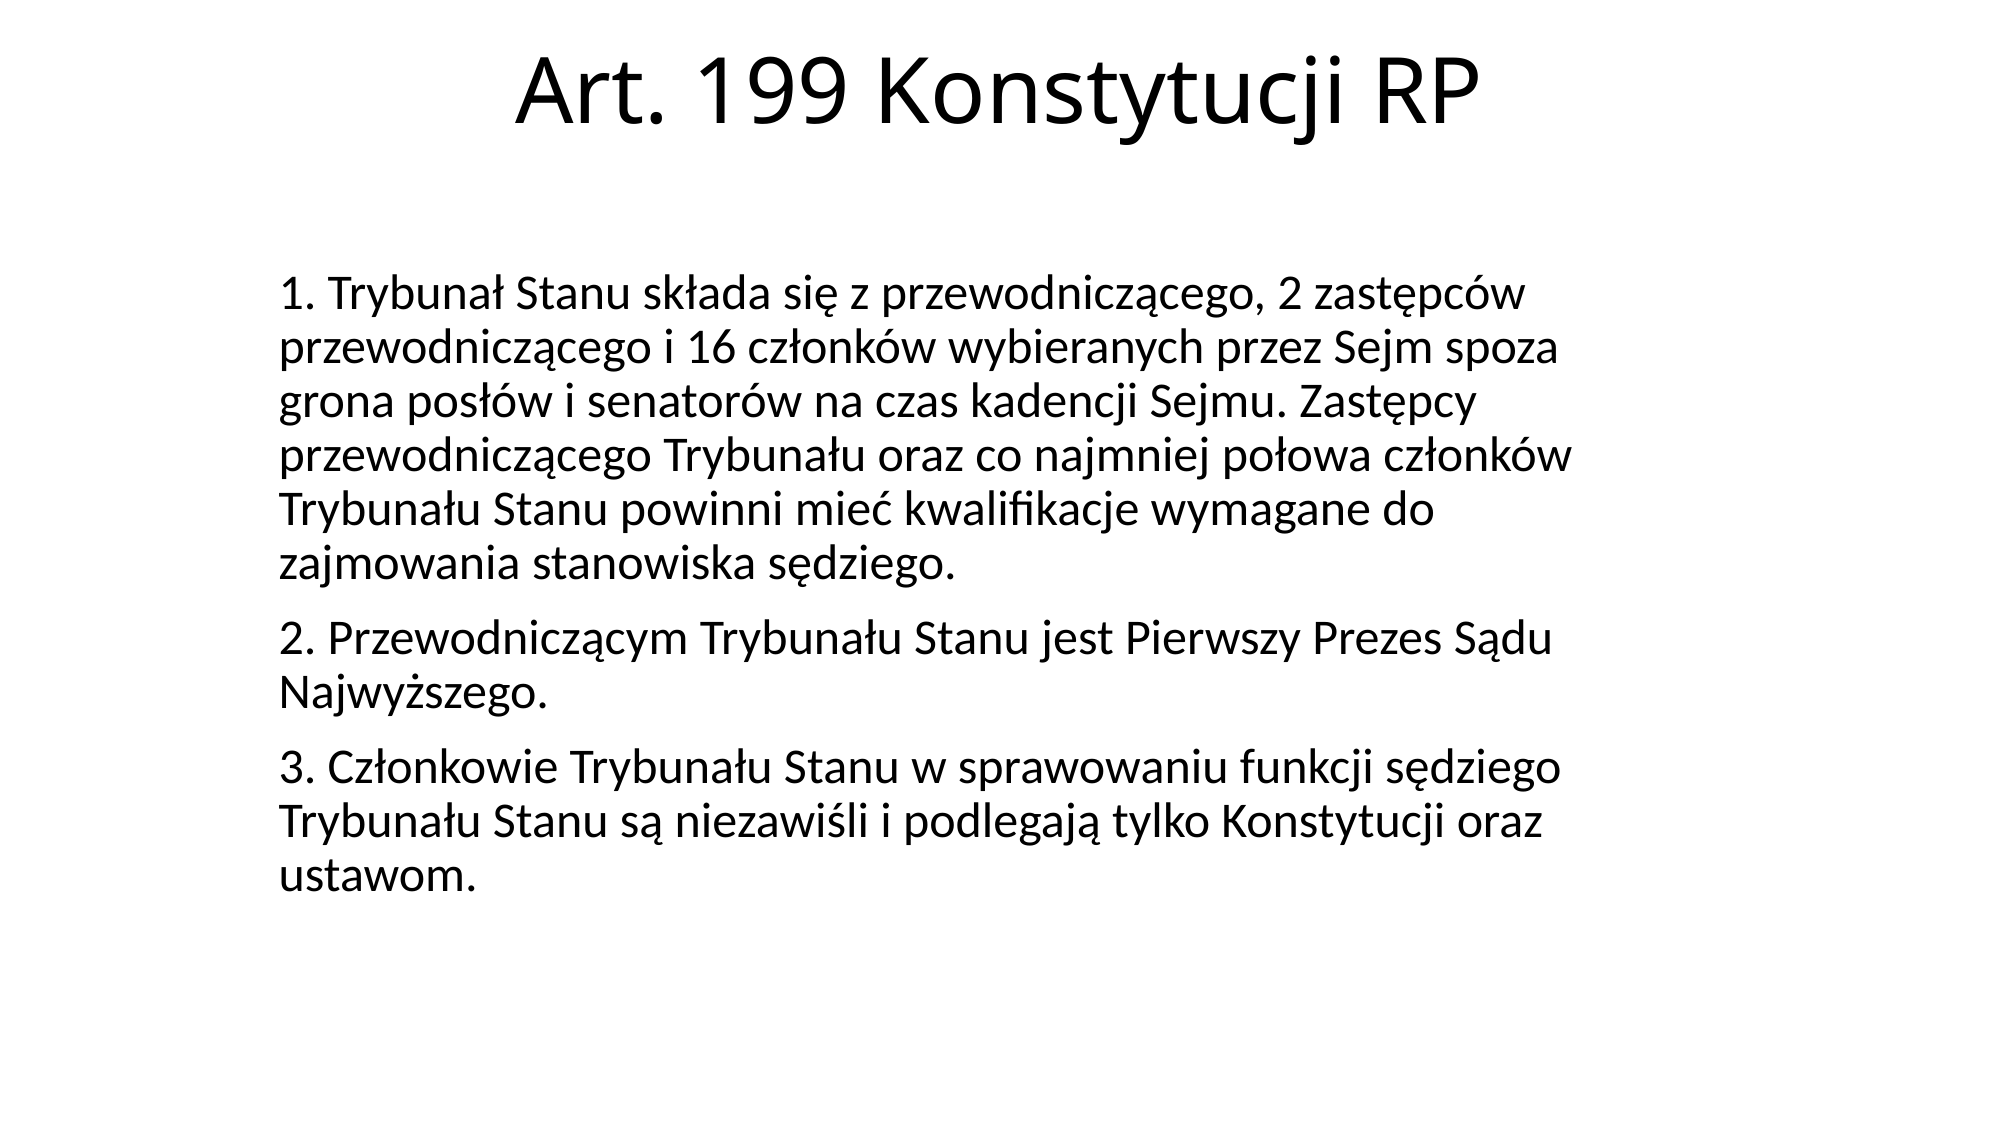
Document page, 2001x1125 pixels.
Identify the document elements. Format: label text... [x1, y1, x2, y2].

title Art. 199 Konstytucji RP [353, 34, 1647, 153]
list 1. Trybunał Stanu składa się z przewodniczącego, 2 zastępców przewodniczącego i 16 członków wybieranych przez Sejm spoza grona posłów i senatorów na czas kadencji Sejmu. Zastępcy przewodniczącego Trybunału oraz co najmniej połowa członków Trybunału Stanu powinni mieć kwalifikacje wymagane do zajmowania stanowiska sędziego. 2. Przewodniczącym Trybunału Stanu jest Pierwszy Prezes Sądu Najwyższego. 3. Członkowie Trybunału Stanu w sprawowaniu funkcji sędziego Trybunału Stanu są niezawiśli i podlegają tylko Konstytucji oraz ustawom. [263, 259, 1647, 963]
